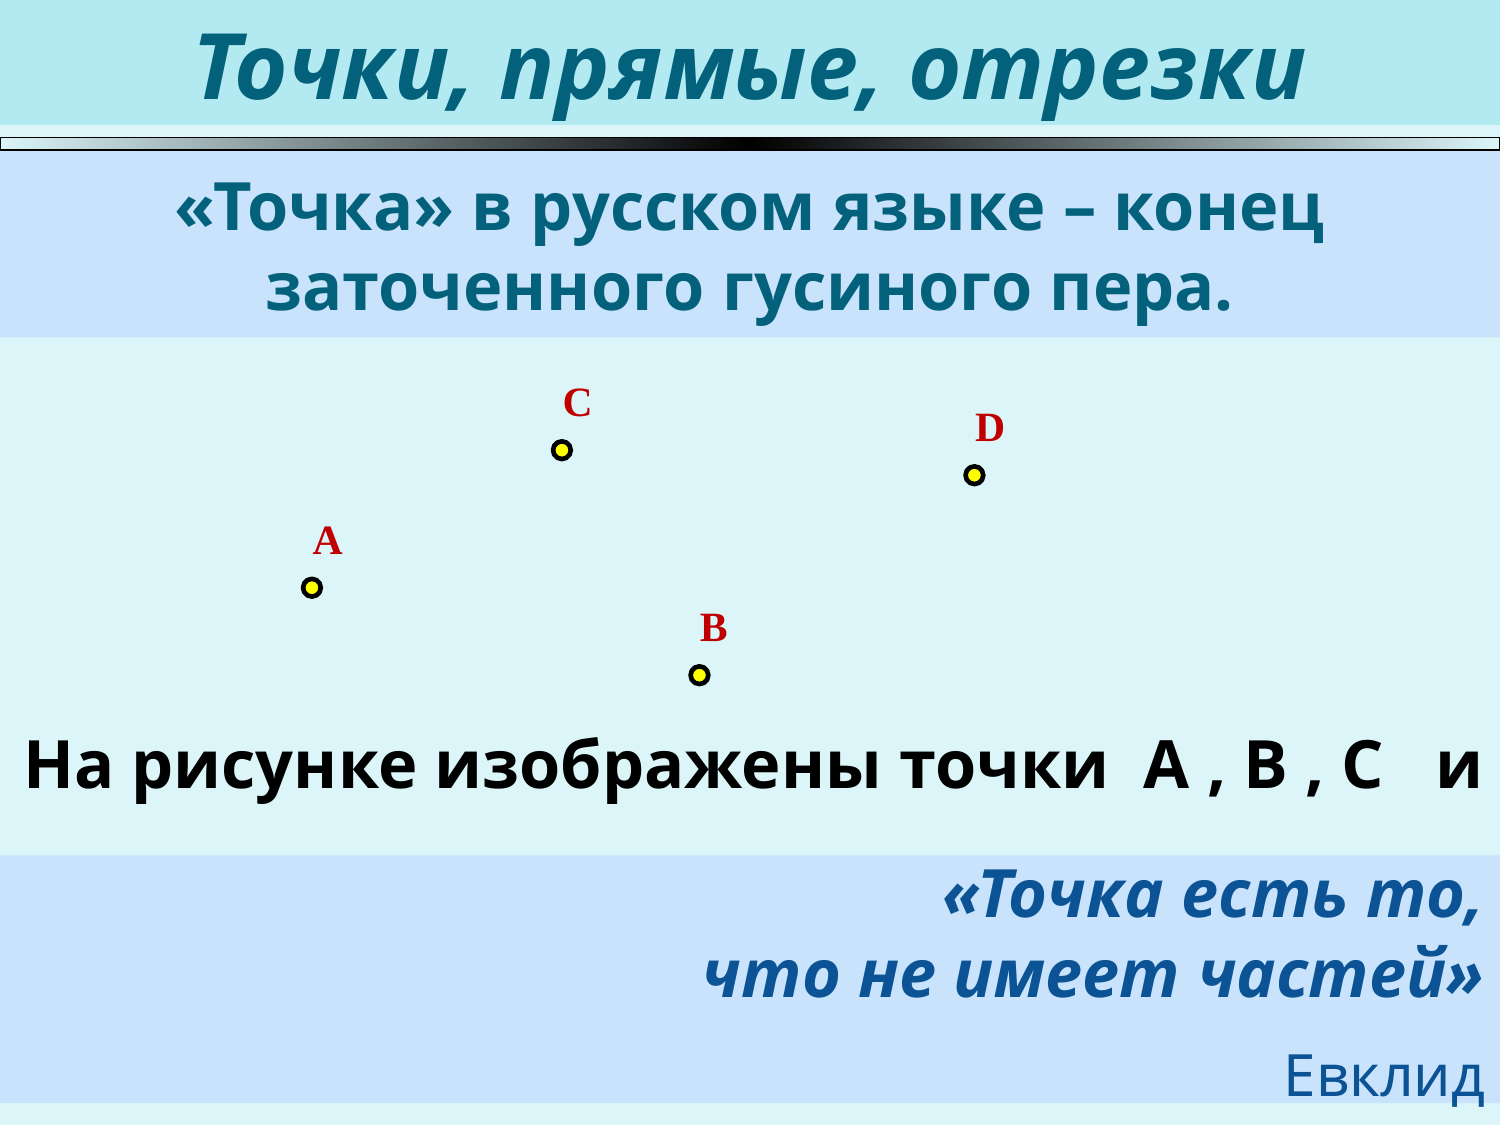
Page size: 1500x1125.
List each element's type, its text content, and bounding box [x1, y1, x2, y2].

text_box A [312, 512, 375, 563]
text_box C [562, 375, 625, 425]
text_box Точки, прямые, отрезки [0, 0, 1500, 125]
text_box [553, 441, 571, 460]
text_box На рисунке изображены точки А , В , С и D. [8, 714, 1500, 810]
text_box «Точка есть то, что не имеет частей» Евклид [0, 855, 1500, 1104]
text_box D [974, 399, 1038, 450]
text_box «Точка» в русском языке – конец заточенного гусиного пера. [0, 150, 1500, 338]
text_box [965, 466, 984, 485]
text_box B [699, 600, 763, 650]
text_box [690, 666, 709, 685]
text_box [303, 578, 321, 597]
text_box [0, 137, 1500, 150]
